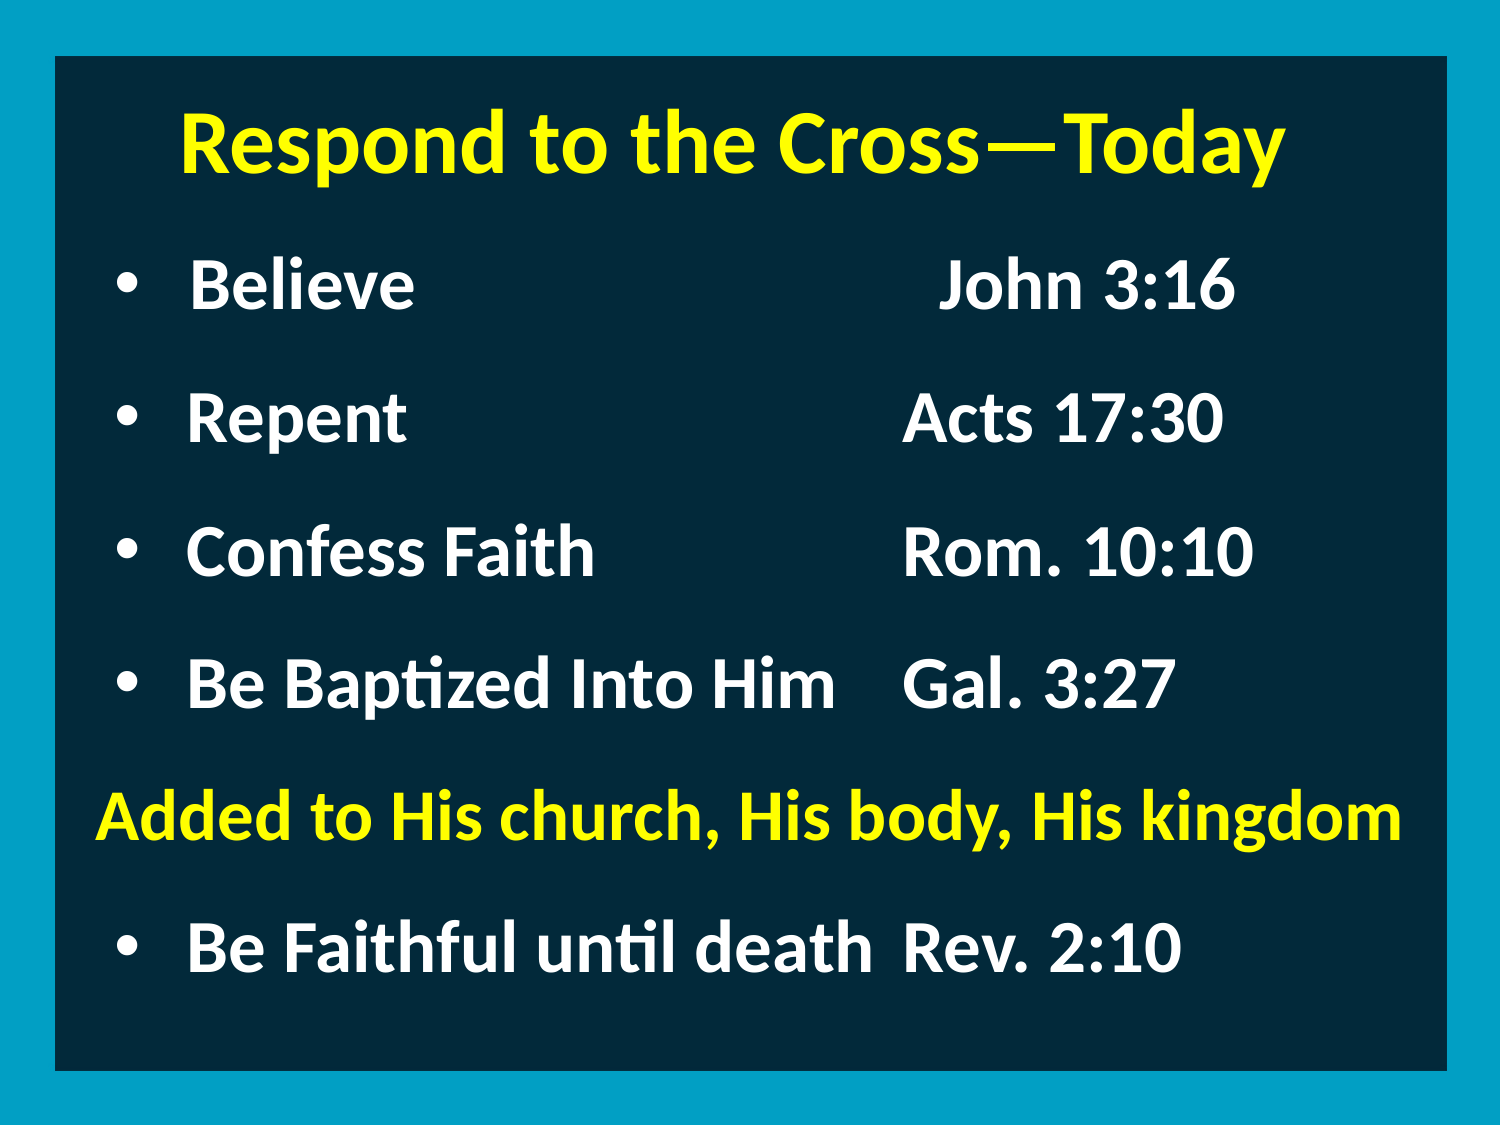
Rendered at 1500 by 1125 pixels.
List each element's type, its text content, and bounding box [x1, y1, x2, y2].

list Respond to the Cross—Today Believe John 3:16 Repent Acts 17:30 Confess Faith Rom. 10:10 Be Baptized Into Him Gal. 3:27 Added to His church, His body, His kingdom Be Faithful until death Rev. 2:10 [62, 86, 1447, 1056]
